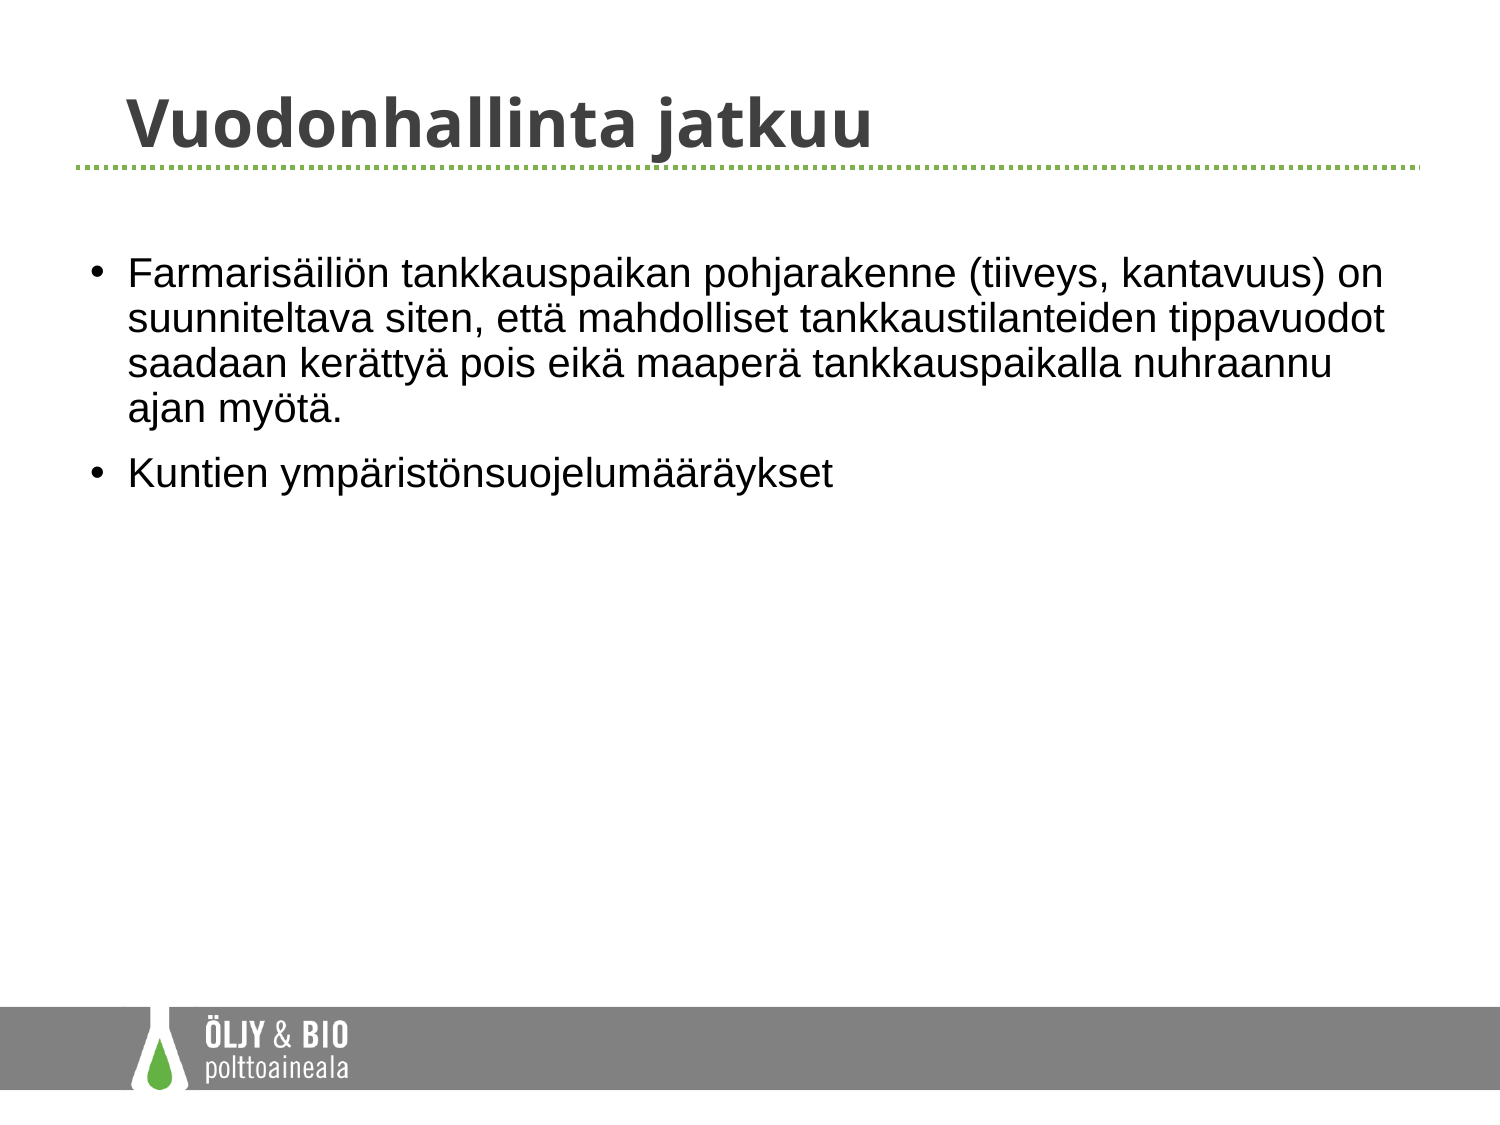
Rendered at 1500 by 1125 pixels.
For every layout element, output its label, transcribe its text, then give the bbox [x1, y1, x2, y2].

title Vuodonhallinta jatkuu [111, 42, 1387, 209]
list Farmarisäiliön tankkauspaikan pohjarakenne (tiiveys, kantavuus) on suunniteltava siten, että mahdolliset tankkaustilanteiden tippavuodot saadaan kerättyä pois eikä maaperä tankkauspaikalla nuhraannu ajan myötä. Kuntien ympäristönsuojelumääräykset [75, 243, 1425, 976]
picture [0, 0, 1500, 1125]
